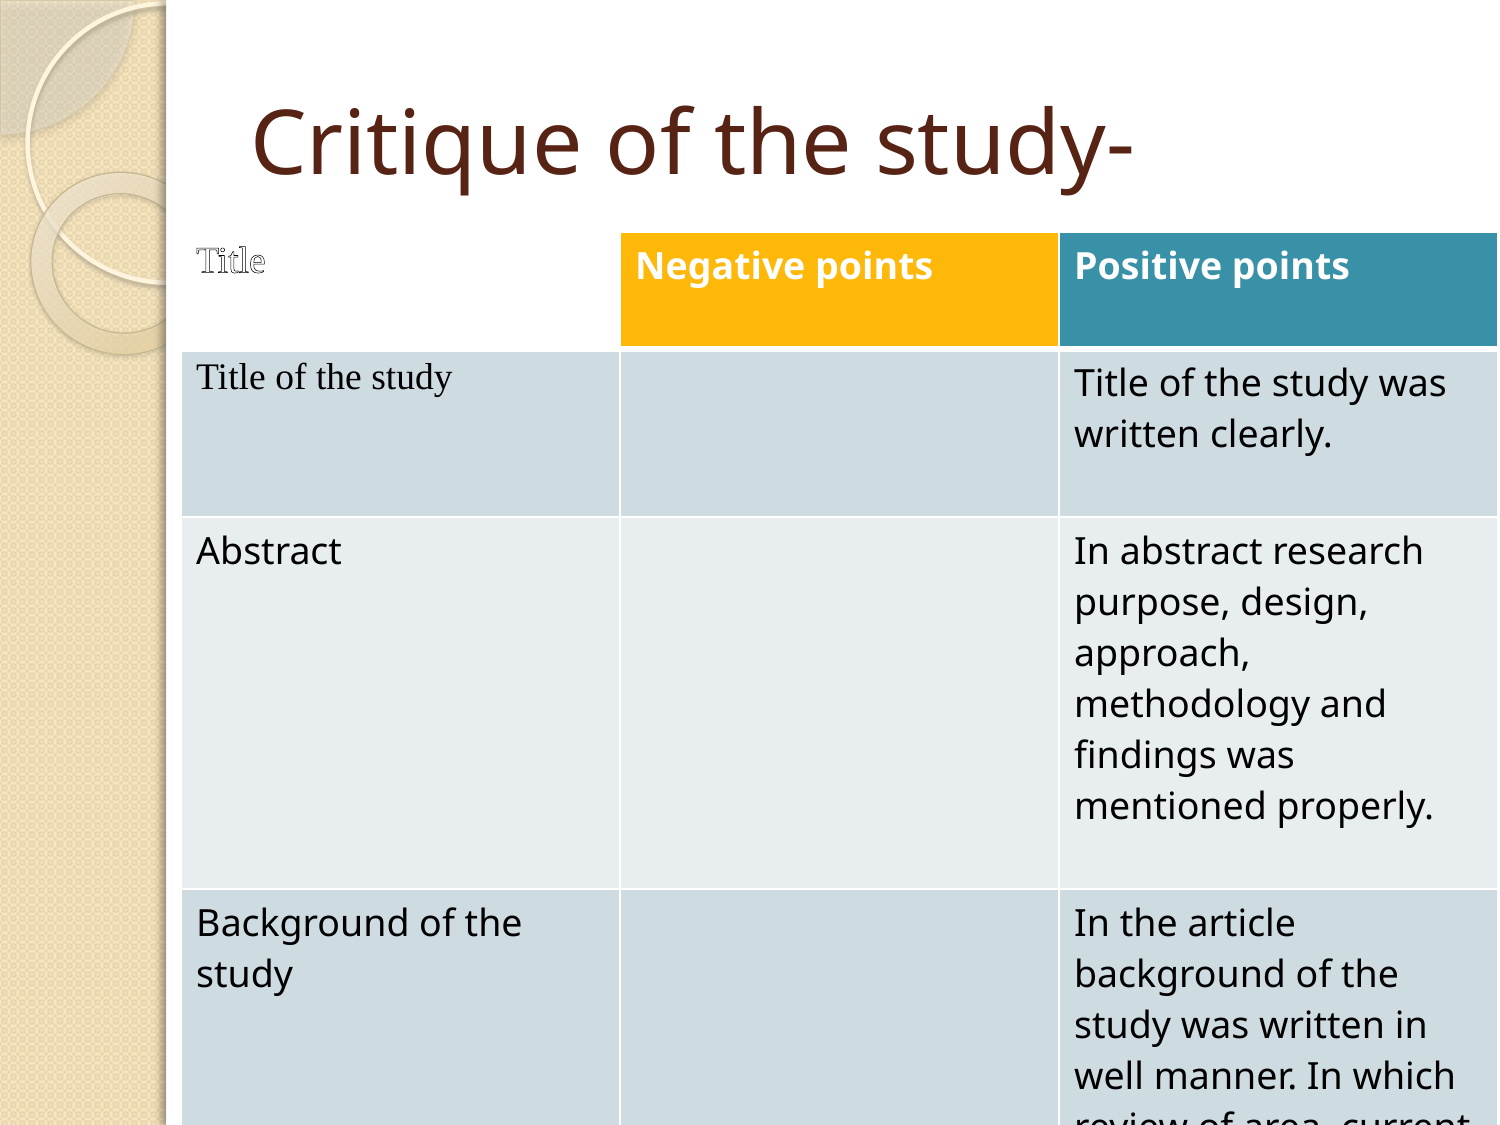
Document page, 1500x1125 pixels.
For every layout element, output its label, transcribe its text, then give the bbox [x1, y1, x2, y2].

table_cell [621, 352, 1058, 516]
title Critique of the study- [235, 45, 1466, 231]
table_cell In abstract research purpose, design, approach, methodology and findings was mentioned properly. [1060, 518, 1497, 888]
table_cell [621, 518, 1058, 888]
table_cell Title of the study was written clearly. [1060, 352, 1497, 516]
table_header Negative points [621, 233, 1058, 346]
table_cell Background of the study [182, 890, 619, 1125]
table_cell In the article background of the study was written in well manner. In which review of area, current information of topic was explained. [1060, 890, 1497, 1125]
table_cell [621, 890, 1058, 1125]
table_header Positive points [1060, 233, 1497, 346]
table_header Title [182, 233, 619, 346]
table_cell Title of the study [182, 352, 619, 516]
table_cell Abstract [182, 518, 619, 888]
